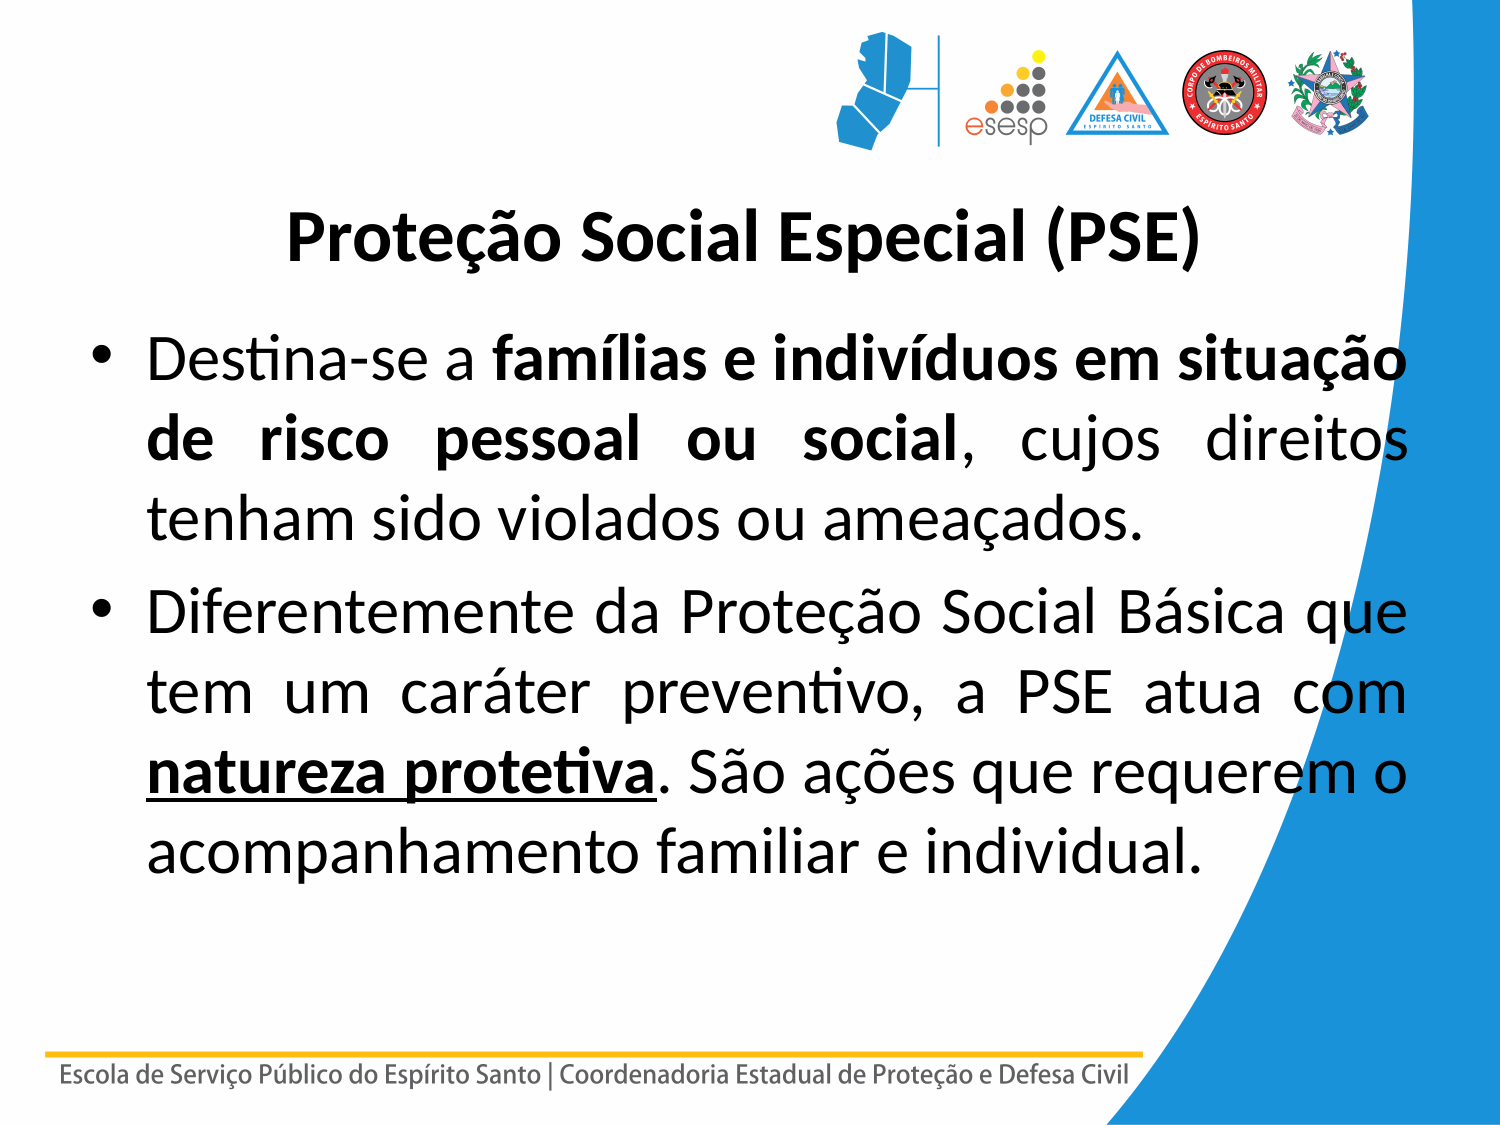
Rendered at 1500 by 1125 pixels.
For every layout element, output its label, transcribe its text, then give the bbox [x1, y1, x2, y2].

title Proteção Social Especial (PSE) [70, 137, 1421, 325]
list Destina-se a famílias e indivíduos em situação de risco pessoal ou social, cujos direitos tenham sido violados ou ameaçados. Diferentemente da Proteção Social Básica que tem um caráter preventivo, a PSE atua com natureza protetiva. São ações que requerem o acompanhamento familiar e individual. [75, 306, 1425, 1049]
picture [0, 0, 1500, 1125]
